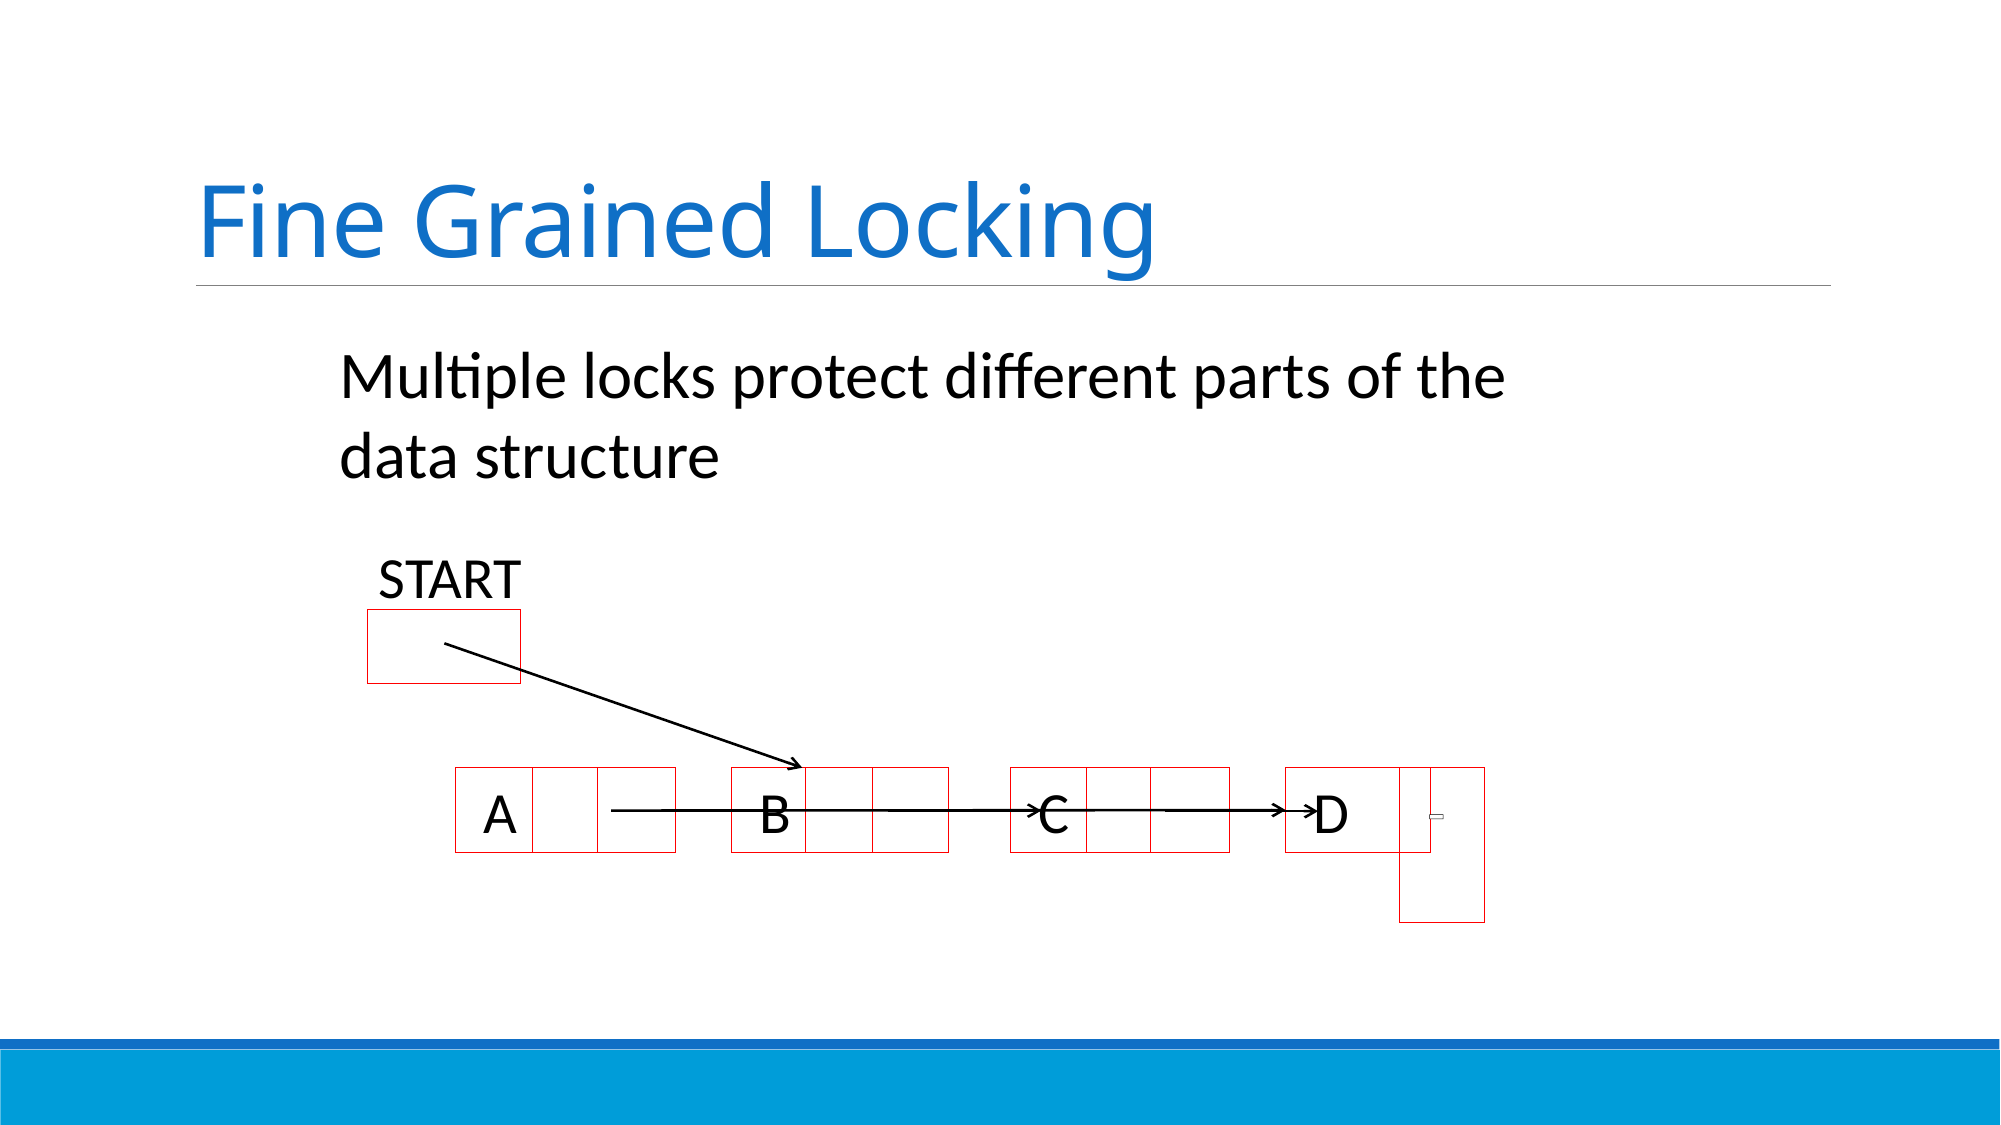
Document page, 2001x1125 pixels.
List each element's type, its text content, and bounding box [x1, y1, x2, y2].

text_box START [364, 532, 538, 618]
text_box [613, 812, 676, 818]
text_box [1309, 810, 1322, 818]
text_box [1031, 812, 1045, 818]
text_box Multiple locks protect different parts of the data structure [324, 324, 1619, 500]
text_box C [1010, 812, 1086, 853]
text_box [731, 812, 767, 818]
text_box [1167, 812, 1230, 818]
text_box B [731, 767, 805, 809]
text_box B [731, 812, 805, 853]
text_box START [367, 618, 521, 684]
text_box C [1010, 767, 1086, 808]
text_box A [1086, 767, 1230, 808]
title Fine Grained Locking [180, 47, 1830, 285]
text_box D [1285, 767, 1399, 853]
text_box A [1086, 812, 1230, 853]
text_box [443, 642, 527, 769]
text_box -- [1399, 767, 1485, 923]
text_box A [532, 767, 676, 853]
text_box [890, 812, 949, 818]
text_box A [455, 775, 532, 853]
text_box A [805, 812, 949, 853]
text_box A [805, 767, 949, 809]
